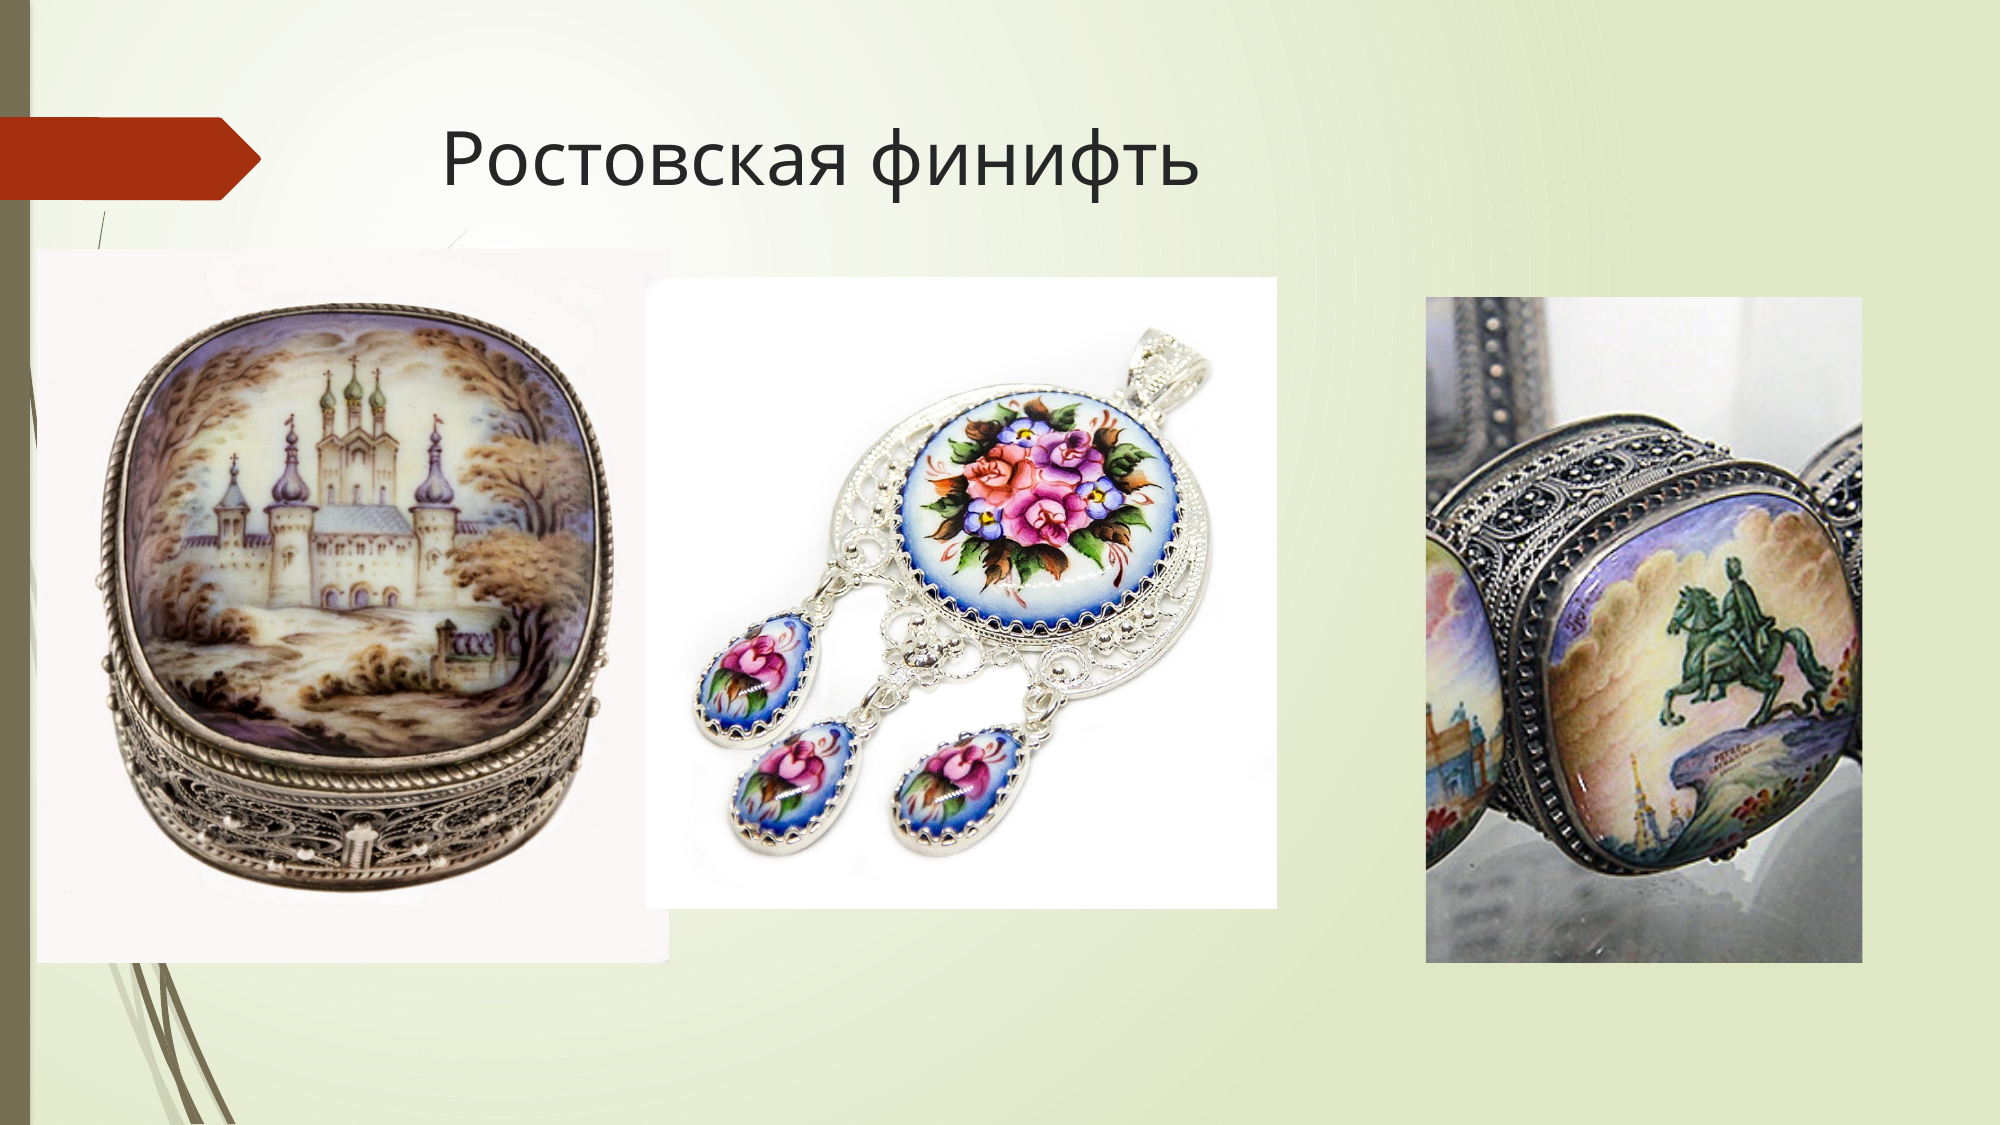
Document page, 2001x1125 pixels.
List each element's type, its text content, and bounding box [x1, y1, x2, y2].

picture [645, 277, 1278, 910]
title Ростовская финифть [425, 102, 1888, 313]
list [37, 248, 669, 964]
picture [1425, 297, 1863, 964]
